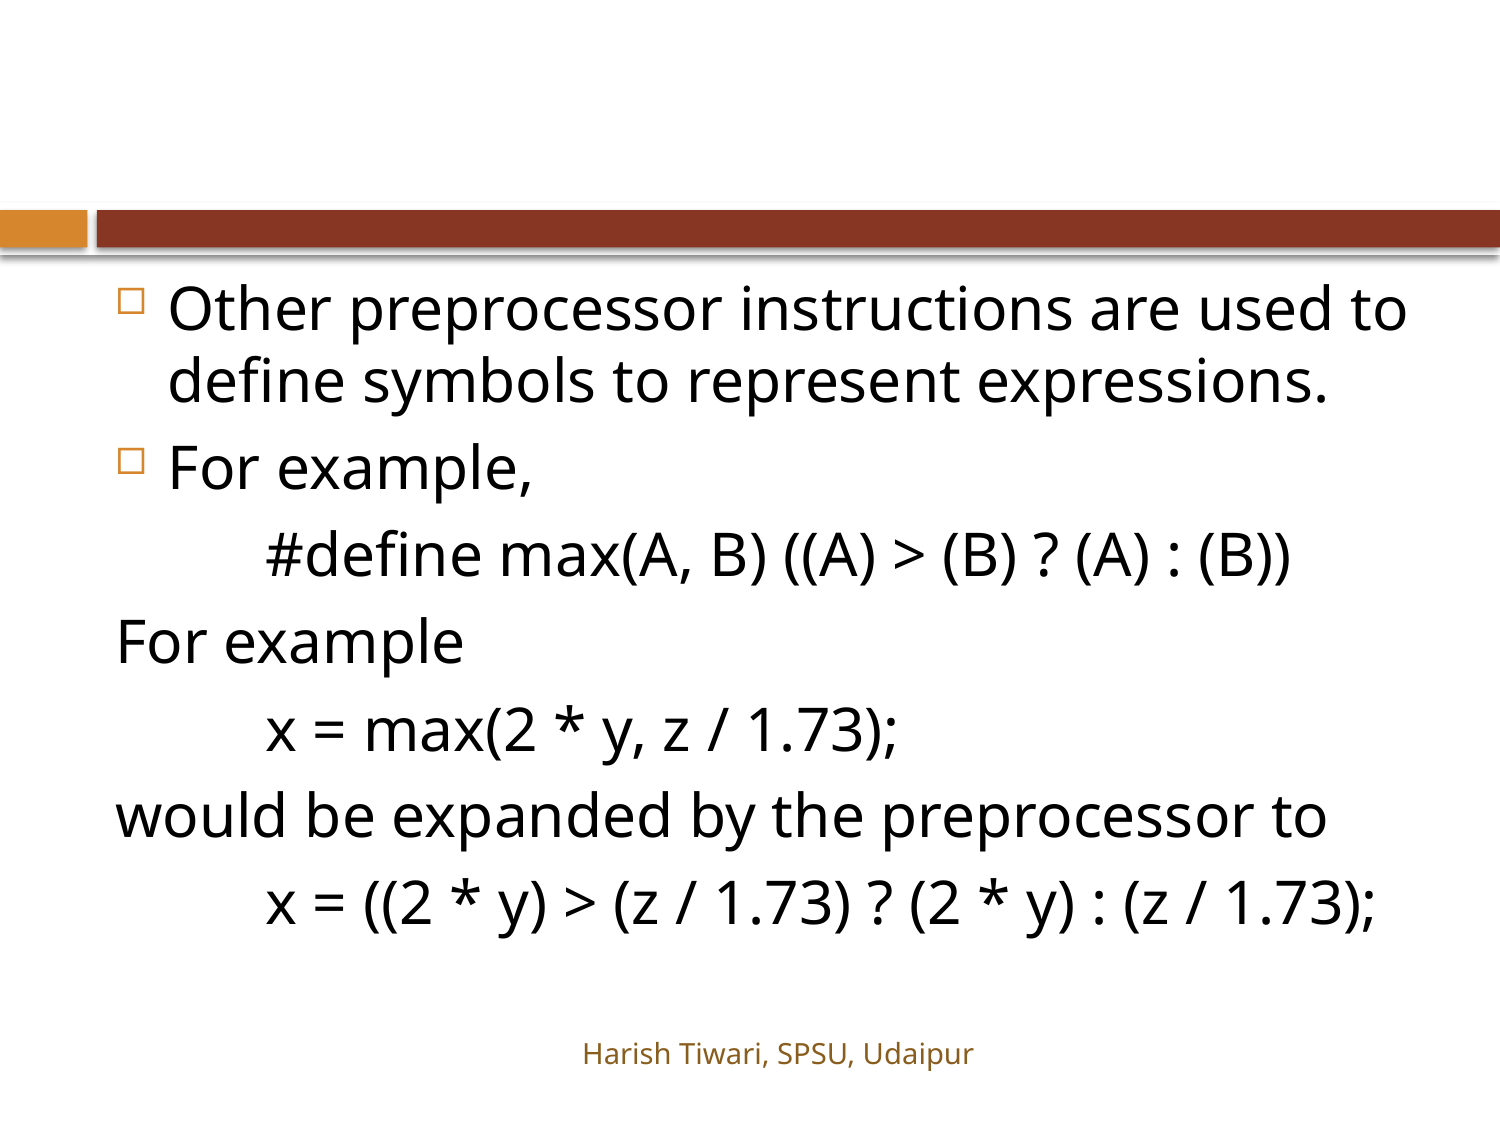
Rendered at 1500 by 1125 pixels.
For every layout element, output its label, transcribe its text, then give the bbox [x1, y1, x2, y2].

list Other preprocessor instructions are used to define symbols to represent expressions. For example, #define max(A, B) ((A) > (B) ? (A) : (B)) For example x = max(2 * y, z / 1.73); would be expanded by the preprocessor to x = ((2 * y) > (z / 1.73) ? (2 * y) : (z / 1.73); [100, 262, 1438, 1000]
footer Harish Tiwari, SPSU, Udaipur [99, 1024, 990, 1085]
